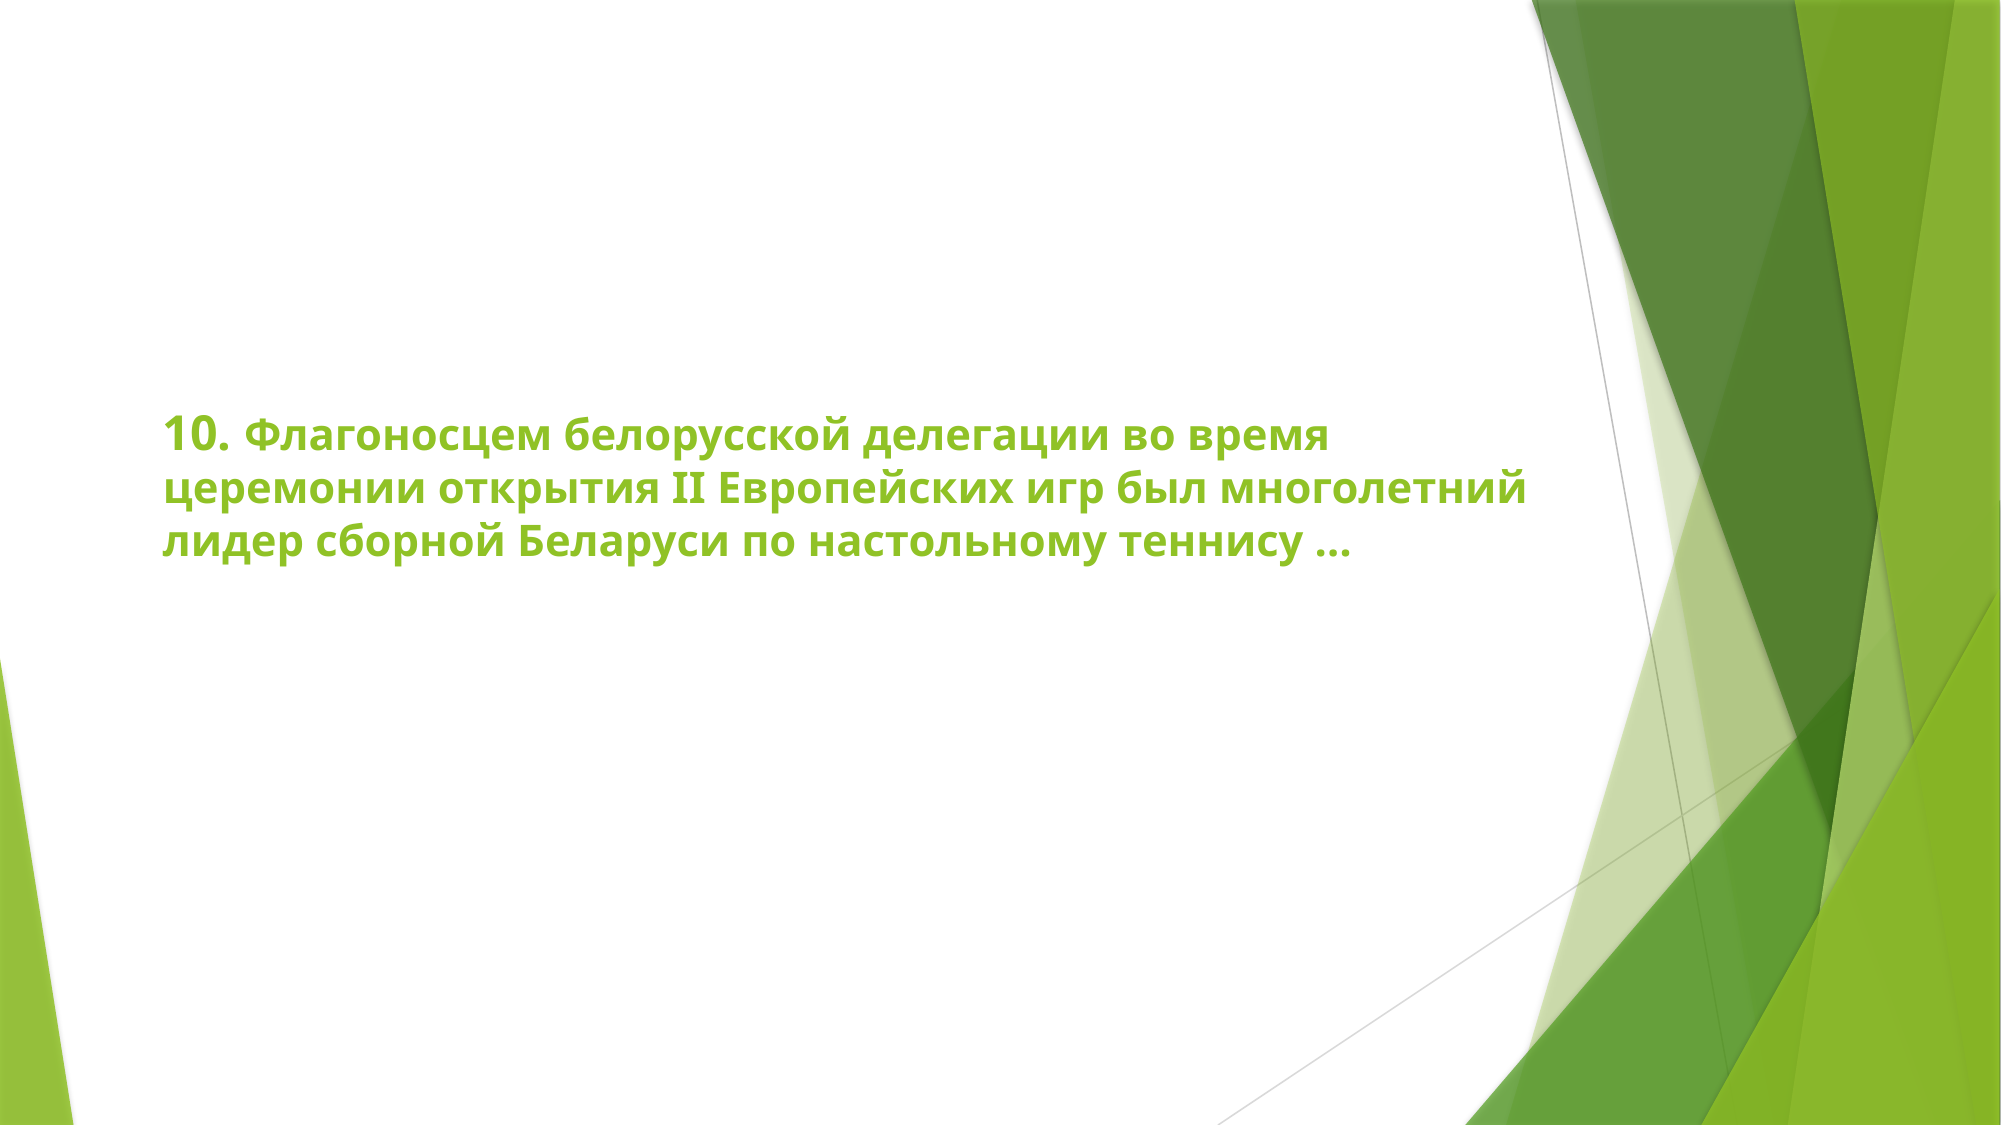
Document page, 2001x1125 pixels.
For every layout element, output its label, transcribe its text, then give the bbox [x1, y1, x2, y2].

title 10. Флагоносцем белорусской делегации во время церемонии открытия II Европейских игр был многолетний лидер сборной Беларуси по настольному теннису … [147, 395, 1559, 612]
